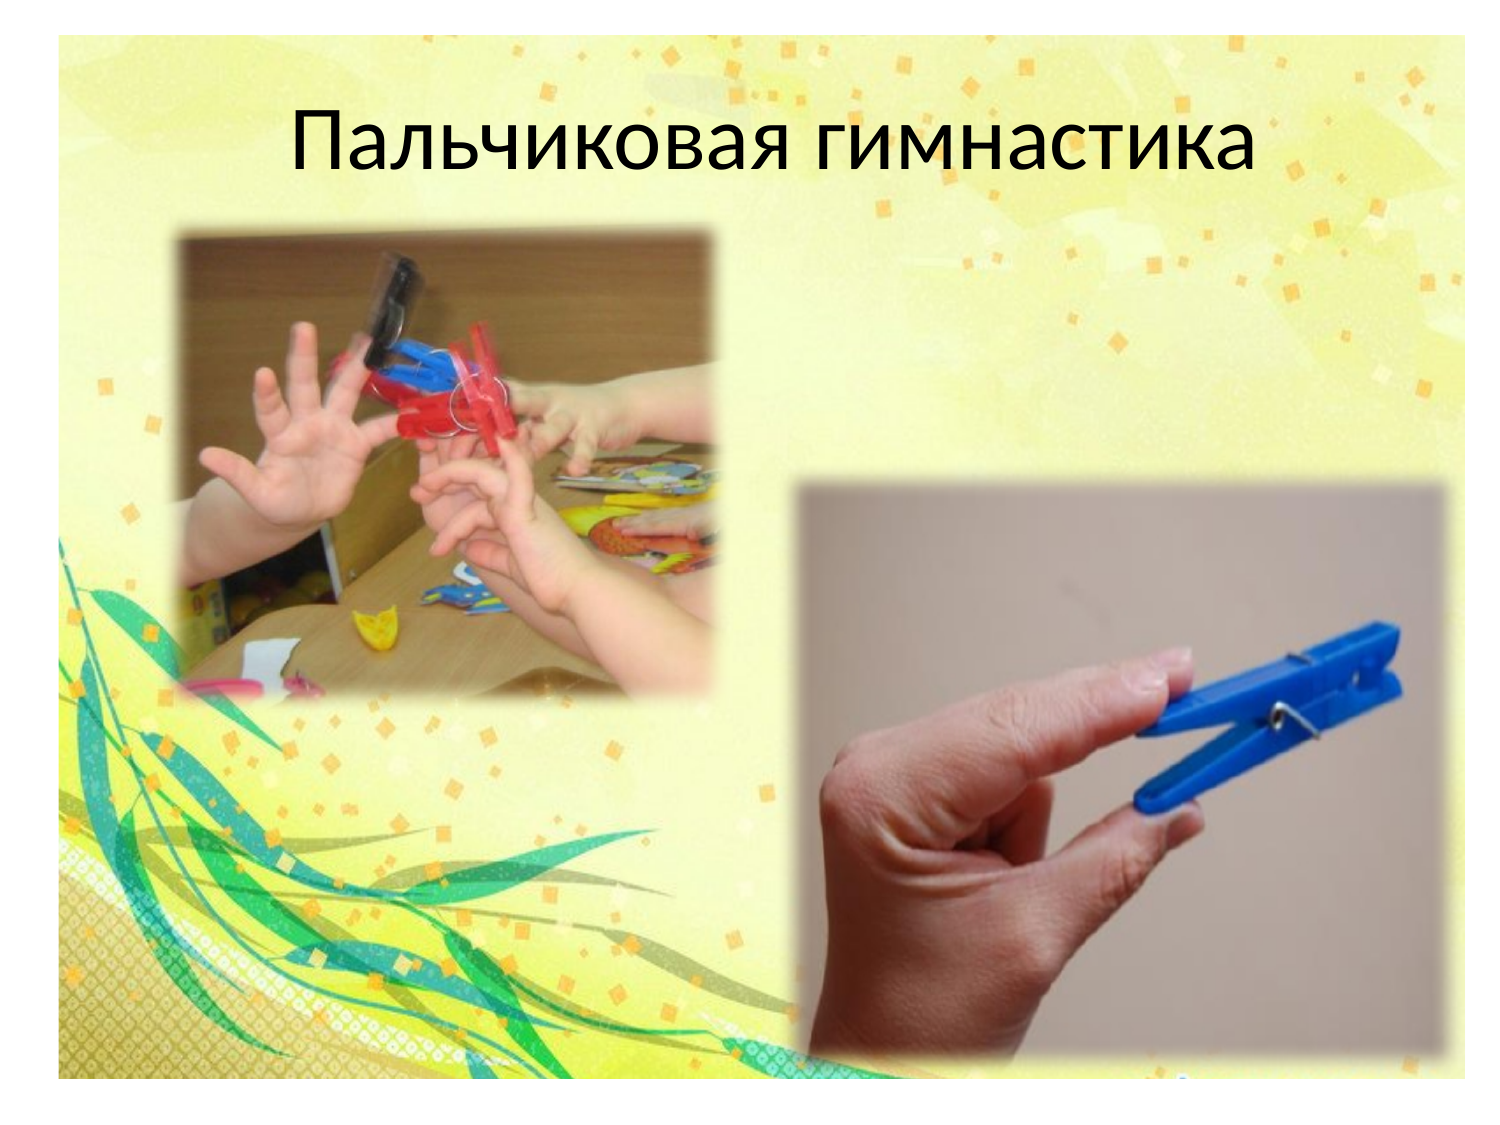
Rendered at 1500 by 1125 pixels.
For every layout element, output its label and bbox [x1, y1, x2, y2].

picture [58, 34, 1468, 1079]
